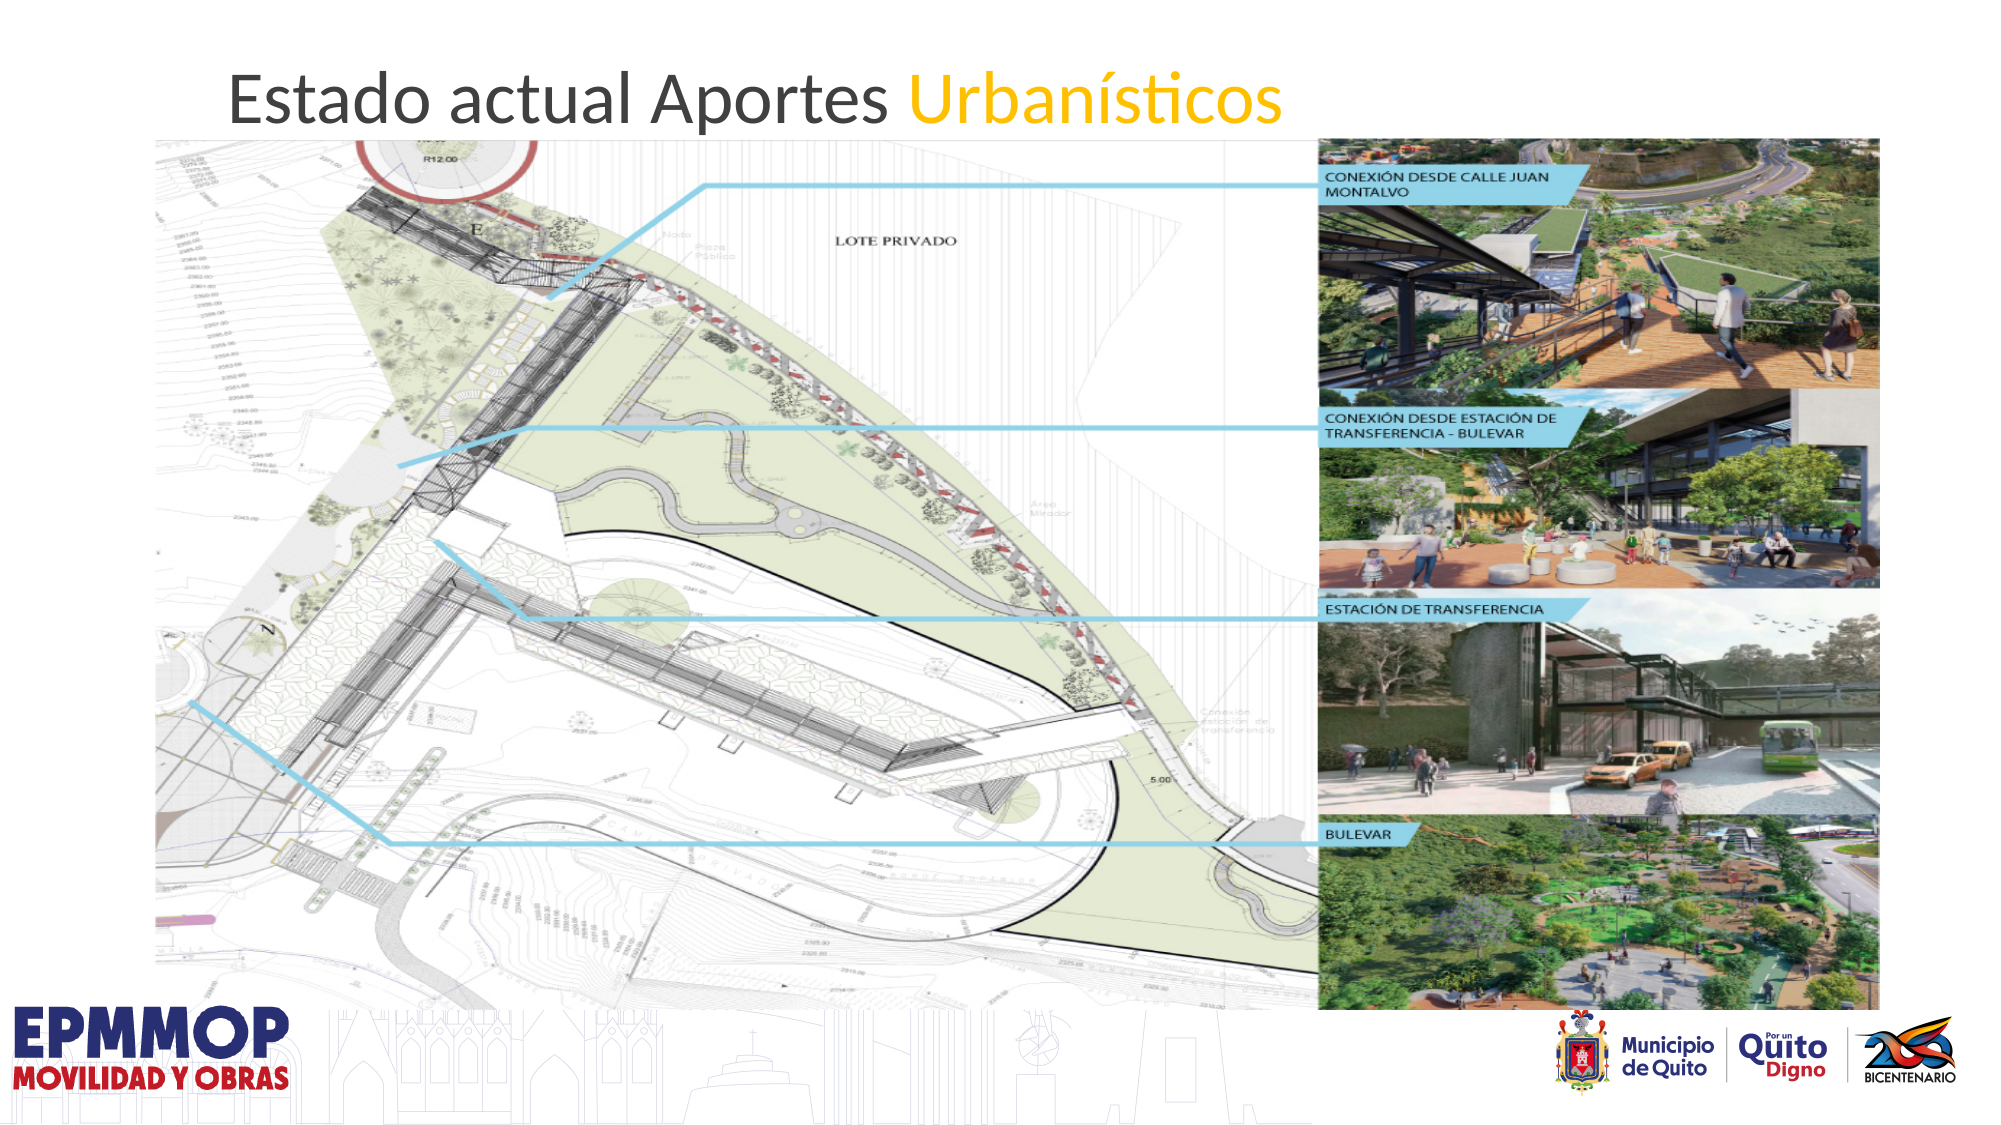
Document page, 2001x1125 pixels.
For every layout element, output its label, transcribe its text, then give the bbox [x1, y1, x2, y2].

picture [0, 0, 2001, 1125]
text_box Estado actual Aportes Urbanísticos [221, 48, 1666, 138]
